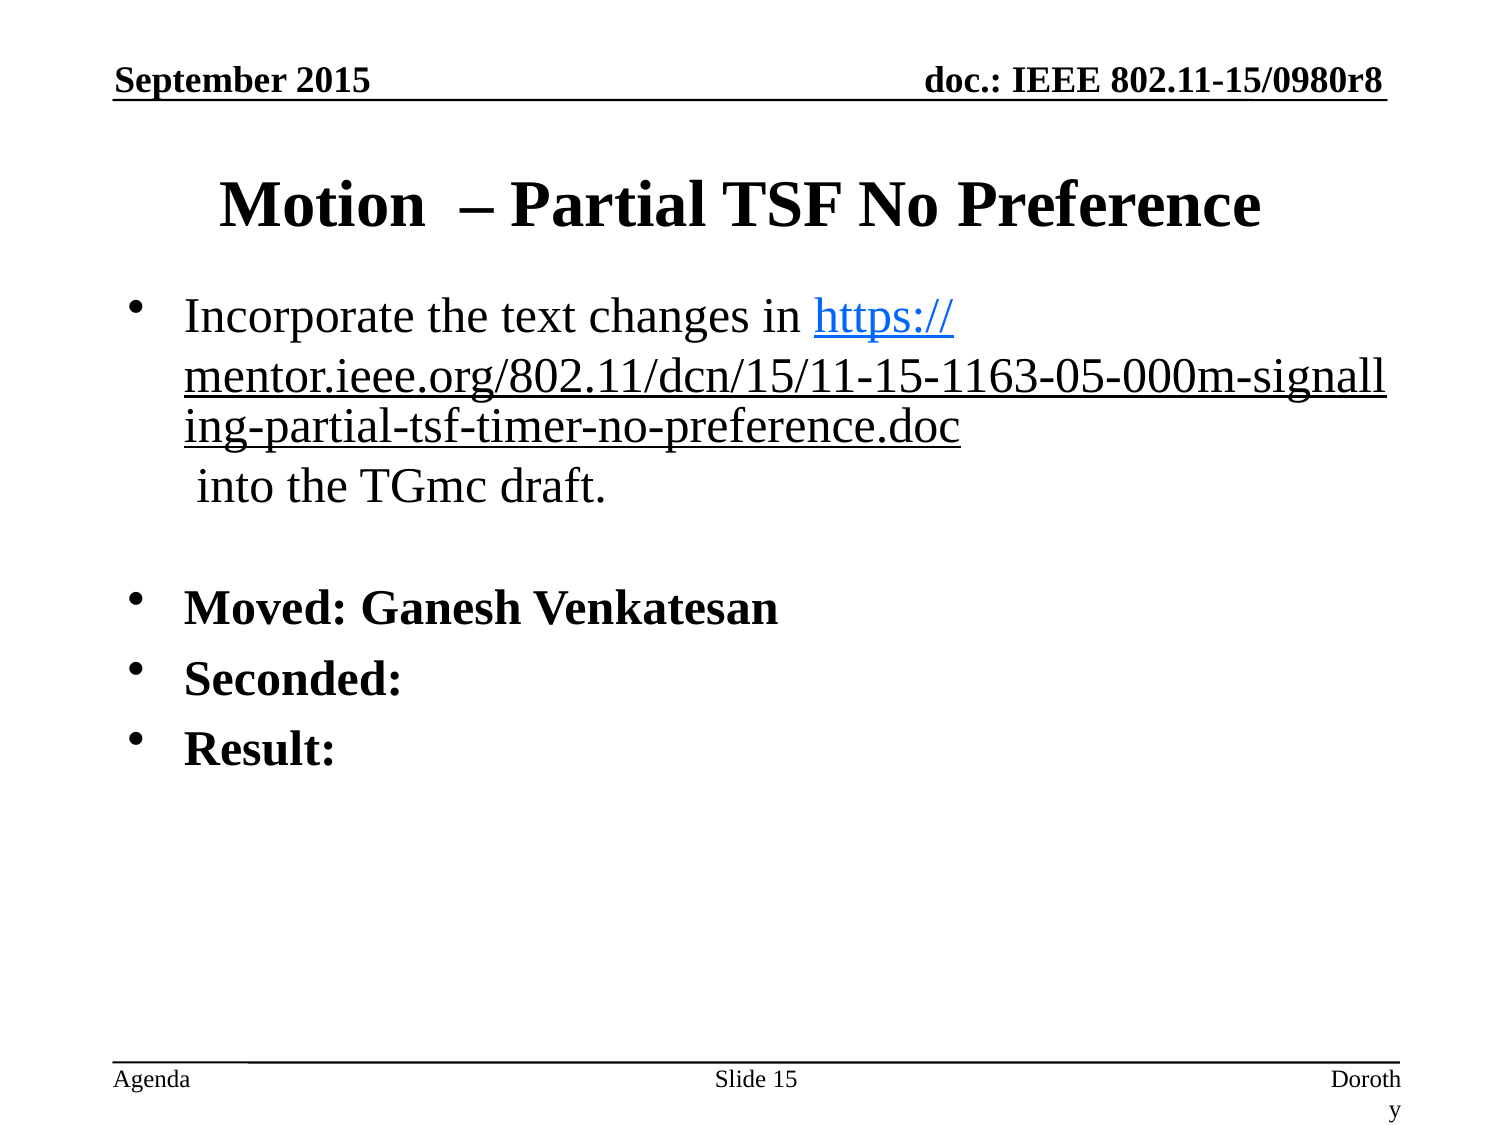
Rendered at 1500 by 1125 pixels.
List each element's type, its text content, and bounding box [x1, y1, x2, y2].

list Incorporate the text changes in https://mentor.ieee.org/802.11/dcn/15/11-15-1163-05-000m-signalling-partial-tsf-timer-no-preference.doc into the TGmc draft. Moved: Ganesh Venkatesan Seconded: Result: [112, 275, 1413, 1113]
title Motion – Partial TSF No Preference [112, 112, 1388, 275]
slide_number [114, 54, 425, 100]
